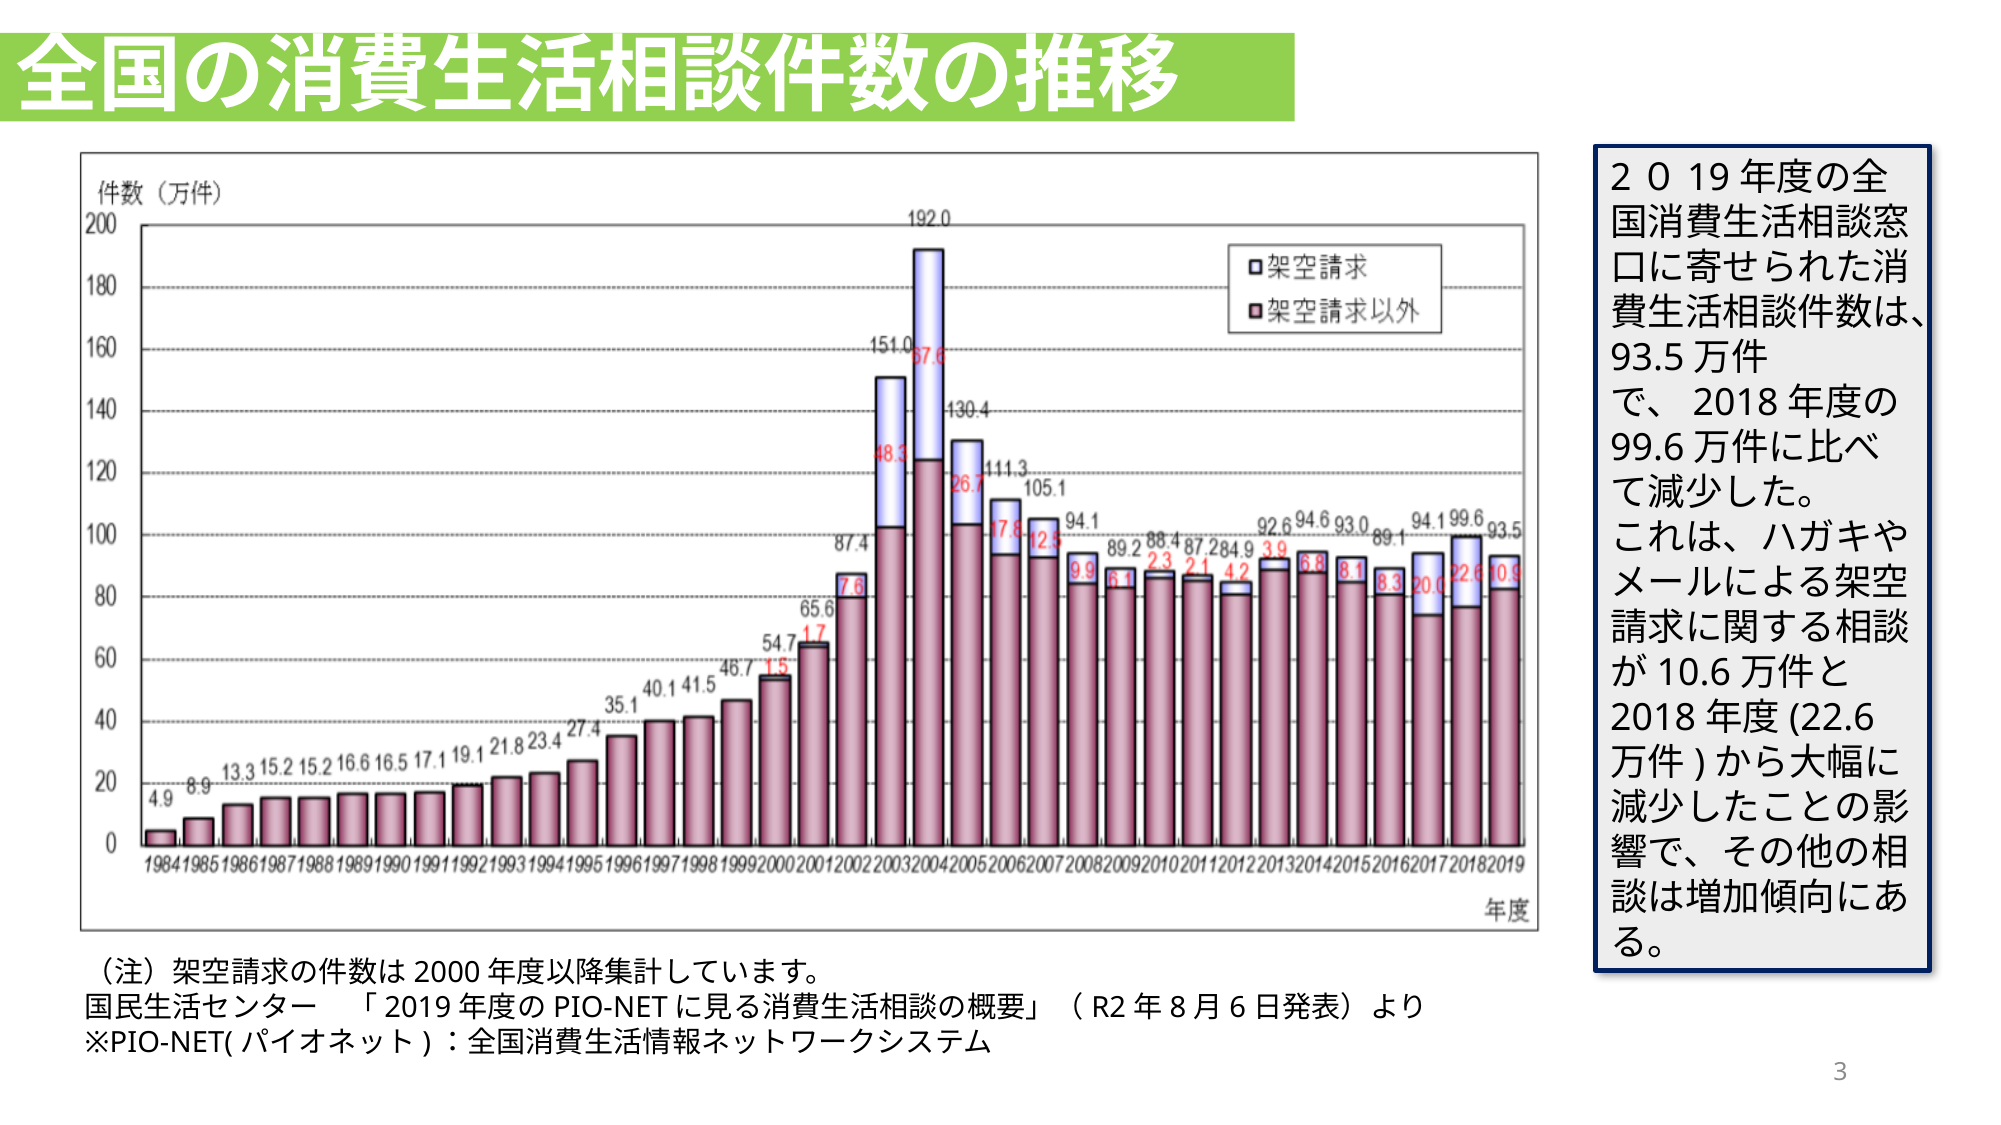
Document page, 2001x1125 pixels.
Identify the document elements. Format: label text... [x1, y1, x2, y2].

text_box （注）架空請求の件数は2000年度以降集計しています。 国民生活センター 「2019年度のPIO-NETに見る消費生活相談の概要」（R2年8月6日発表）より ※PIO-NET(パイオネット)：全国消費生活情報ネットワークシステム [70, 945, 1550, 1066]
slide_number 3 [1412, 1042, 1863, 1103]
text_box 2０19年度の全国消費生活相談窓口に寄せられた消費生活相談件数は、93.5万件で、2018年度の99.6万件に比べて減少した。 これは、ハガキやメールによる架空請求に関する相談が10.6万件と2018年度(22.6万件)から大幅に減少したことの影響で、その他の相談は増加傾向にある。 [1595, 145, 1930, 971]
title 全国の消費生活相談件数の推移 [0, 32, 1295, 122]
picture [70, 148, 1550, 940]
